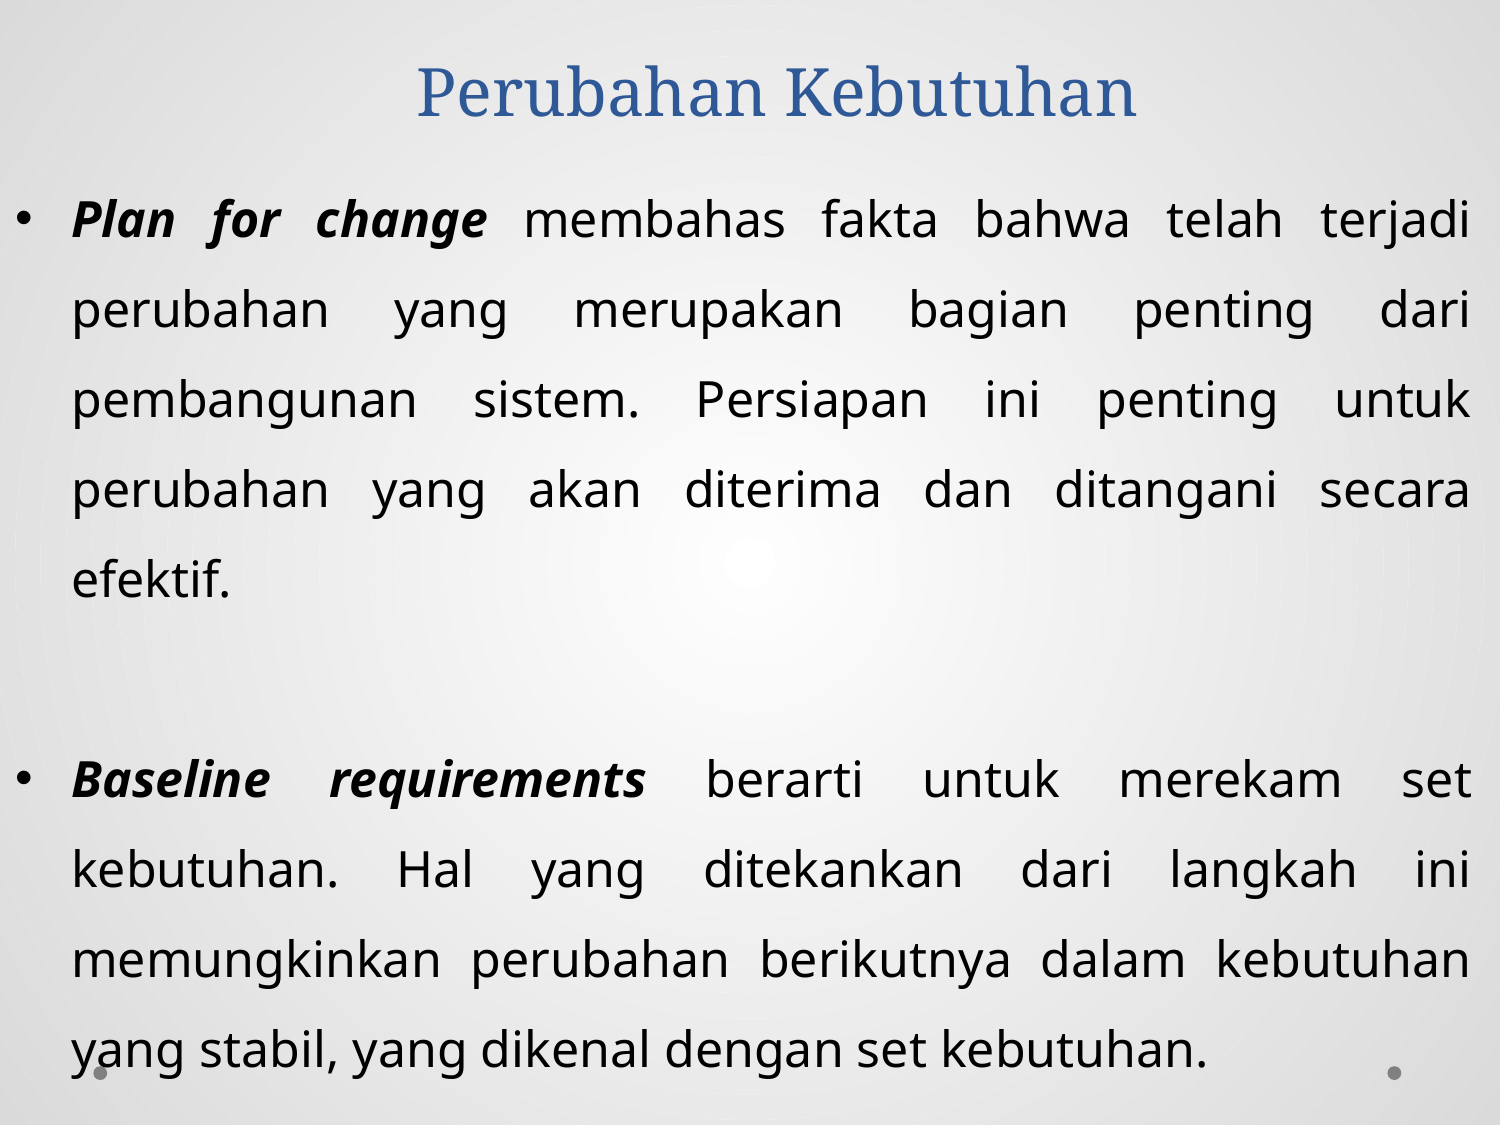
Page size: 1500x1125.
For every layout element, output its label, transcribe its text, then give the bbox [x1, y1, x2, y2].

title Perubahan Kebutuhan [50, 0, 1475, 138]
list Plan for change membahas fakta bahwa telah terjadi perubahan yang merupakan bagian penting dari pembangunan sistem. Persiapan ini penting untuk perubahan yang akan diterima dan ditangani secara efektif. Baseline requirements berarti untuk merekam set kebutuhan. Hal yang ditekankan dari langkah ini memungkinkan perubahan berikutnya dalam kebutuhan yang stabil, yang dikenal dengan set kebutuhan. [0, 149, 1488, 1063]
